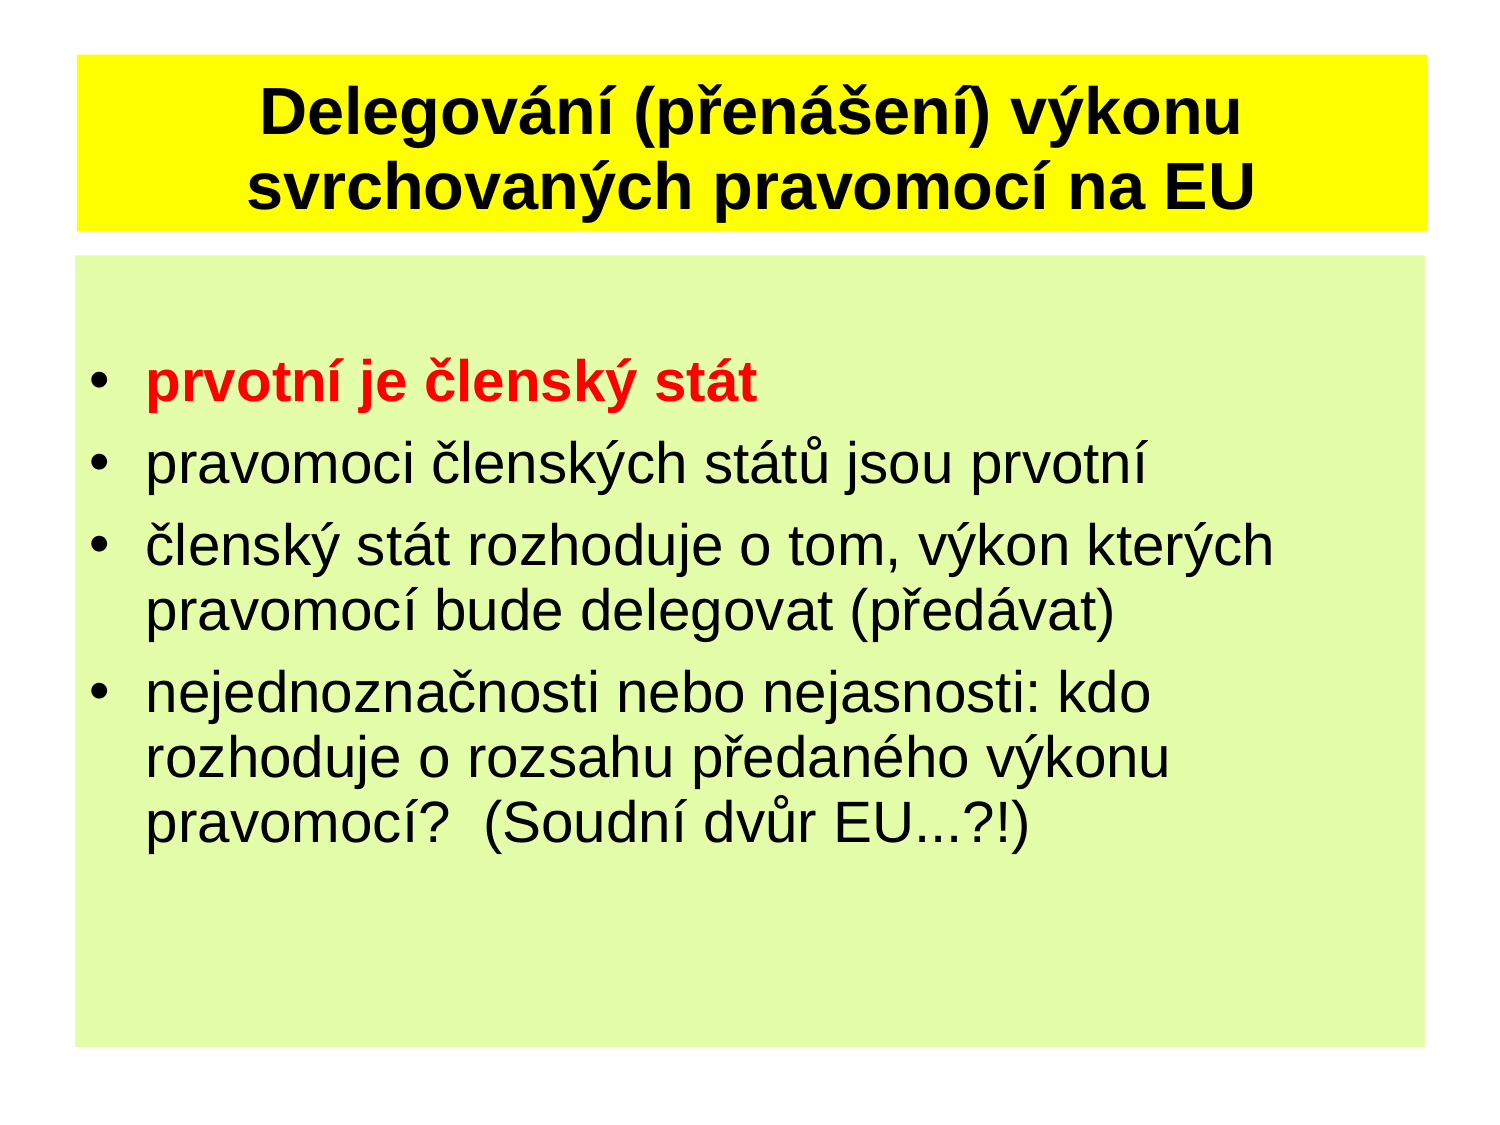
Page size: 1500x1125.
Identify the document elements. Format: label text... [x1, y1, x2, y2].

list prvotní je členský stát pravomoci členských států jsou prvotní členský stát rozhoduje o tom, výkon kterých pravomocí bude delegovat (předávat) nejednoznačnosti nebo nejasnosti: kdo rozhoduje o rozsahu předaného výkonu pravomocí? (Soudní dvůr EU...?!) [75, 255, 1425, 1047]
title Delegování (přenášení) výkonu svrchovaných pravomocí na EU [76, 54, 1427, 232]
